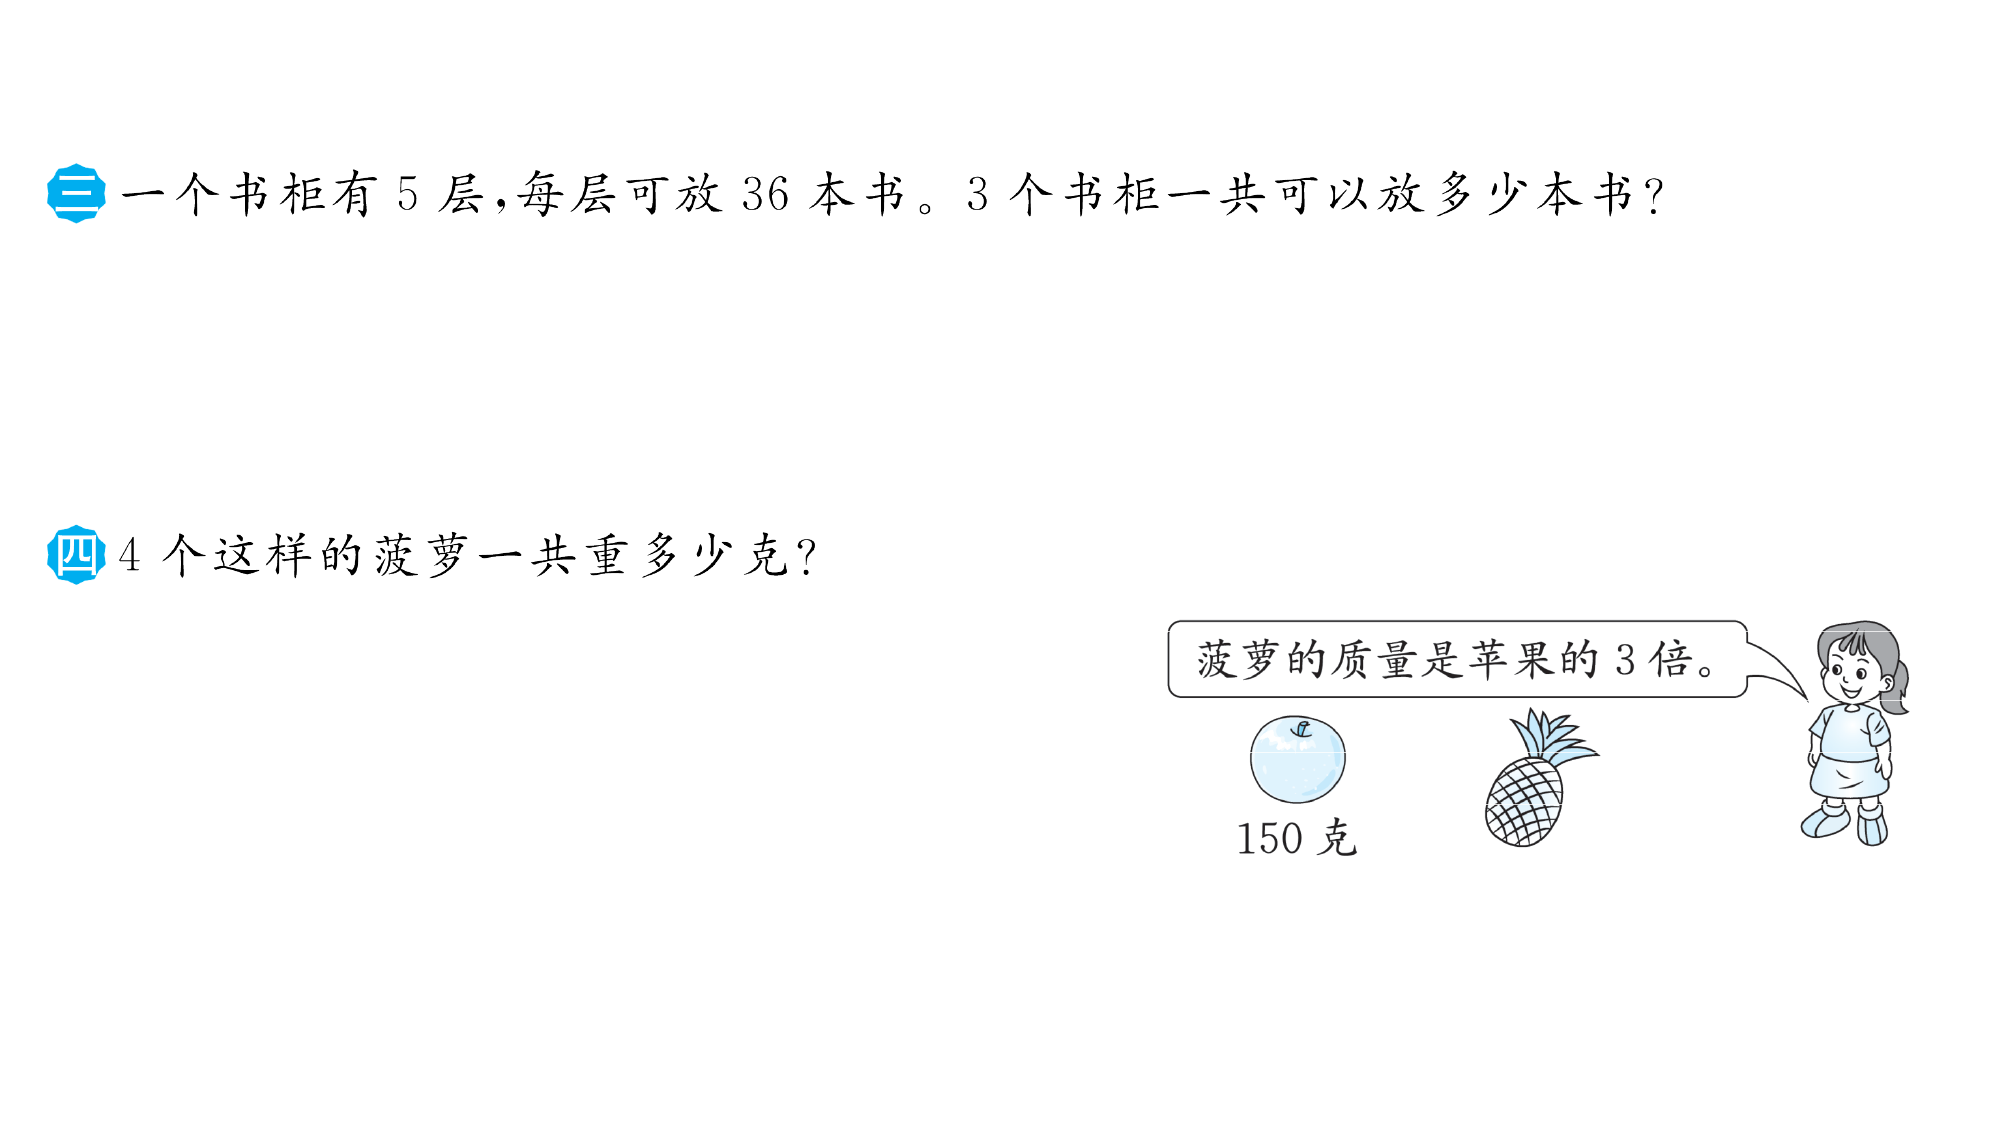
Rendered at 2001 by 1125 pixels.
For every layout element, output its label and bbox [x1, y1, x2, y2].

picture [43, 160, 1933, 884]
